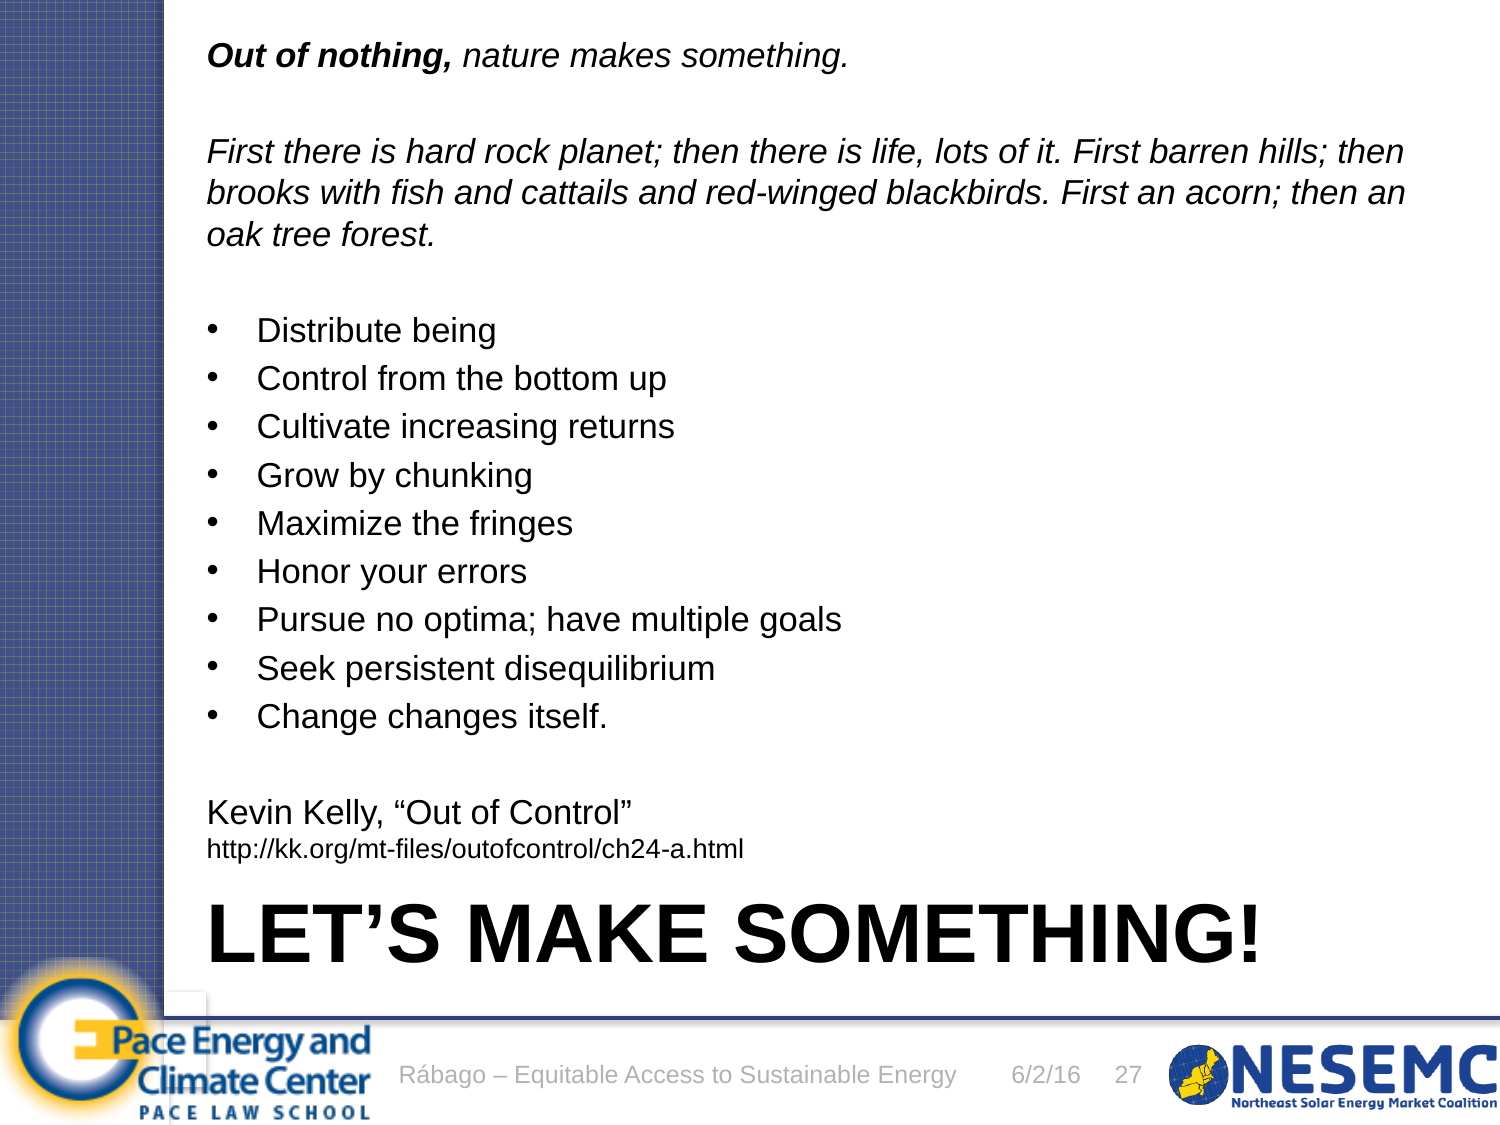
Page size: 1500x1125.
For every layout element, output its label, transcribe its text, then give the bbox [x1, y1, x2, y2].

footer Rábago – Equitable Access to Sustainable Energy [378, 1043, 979, 1104]
slide_number 27 [1111, 1043, 1158, 1104]
picture [1167, 1043, 1499, 1110]
picture [0, 0, 375, 1125]
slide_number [996, 1043, 1111, 1104]
text_box Out of nothing, nature makes something. First there is hard rock planet; then there is life, lots of it. First barren hills; then brooks with fish and cattails and red-winged blackbirds. First an acorn; then an oak tree forest. Distribute being Control from the bottom up Cultivate increasing returns Grow by chunking Maximize the fringes Honor your errors Pursue no optima; have multiple goals Seek persistent disequilibrium Change changes itself. Kevin Kelly, “Out of Control” http://kk.org/mt-files/outofcontrol/ch24-a.html [191, 25, 1473, 872]
title Let’s MAKE Something! [191, 872, 1394, 1001]
